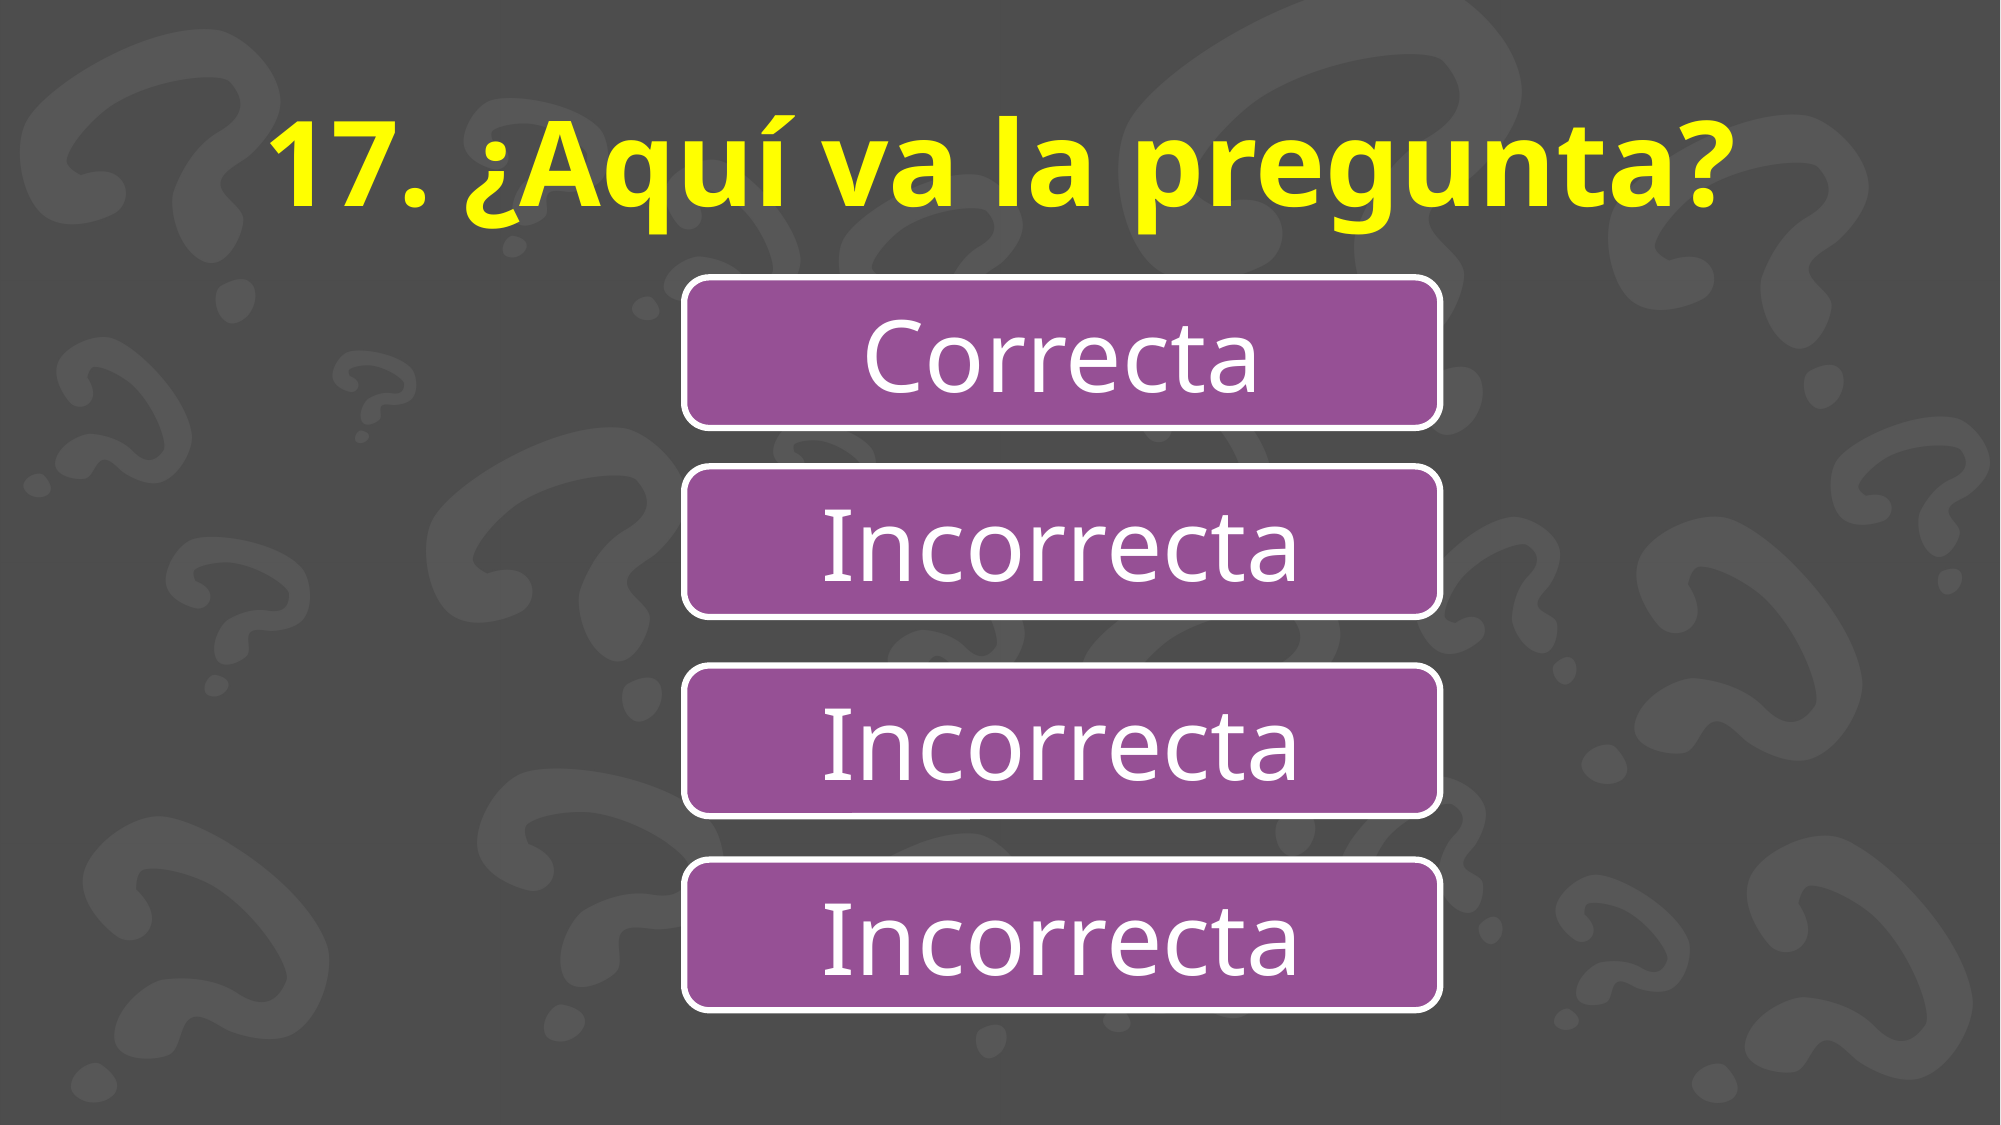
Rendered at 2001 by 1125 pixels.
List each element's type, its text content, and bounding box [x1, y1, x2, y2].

text_box Correcta [683, 278, 1442, 430]
picture [0, 0, 2001, 1125]
text_box Incorrecta [683, 858, 1442, 1012]
text_box Incorrecta [683, 465, 1442, 619]
text_box Incorrecta [683, 664, 1442, 818]
title 17. ¿Aquí va la pregunta? [137, 59, 1863, 278]
